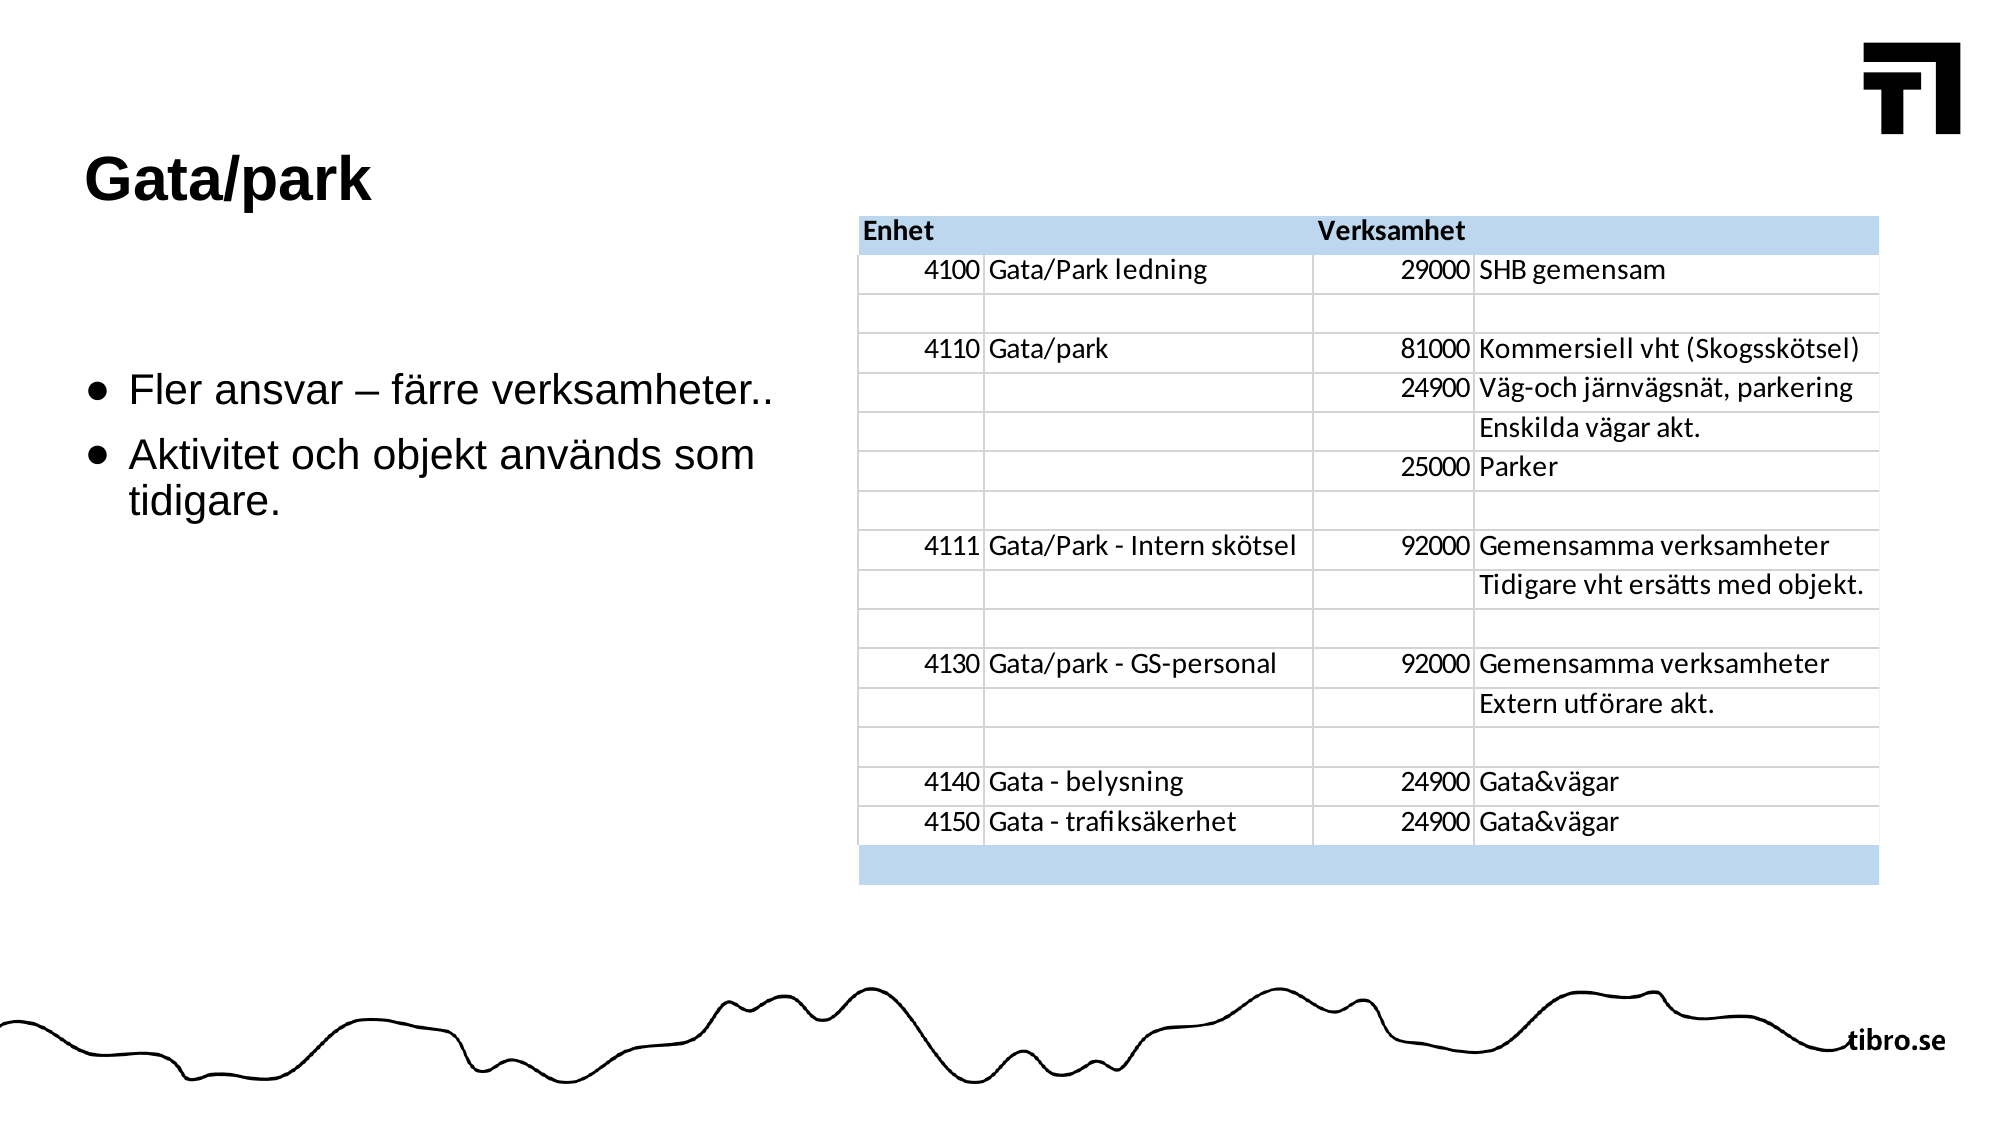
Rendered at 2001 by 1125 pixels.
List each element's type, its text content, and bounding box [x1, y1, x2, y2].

list Fler ansvar – färre verksamheter.. Aktivitet och objekt används som tidigare. [84, 367, 778, 544]
picture [857, 214, 1881, 887]
picture [0, 987, 1945, 1084]
title Gata/park [84, 38, 1508, 215]
